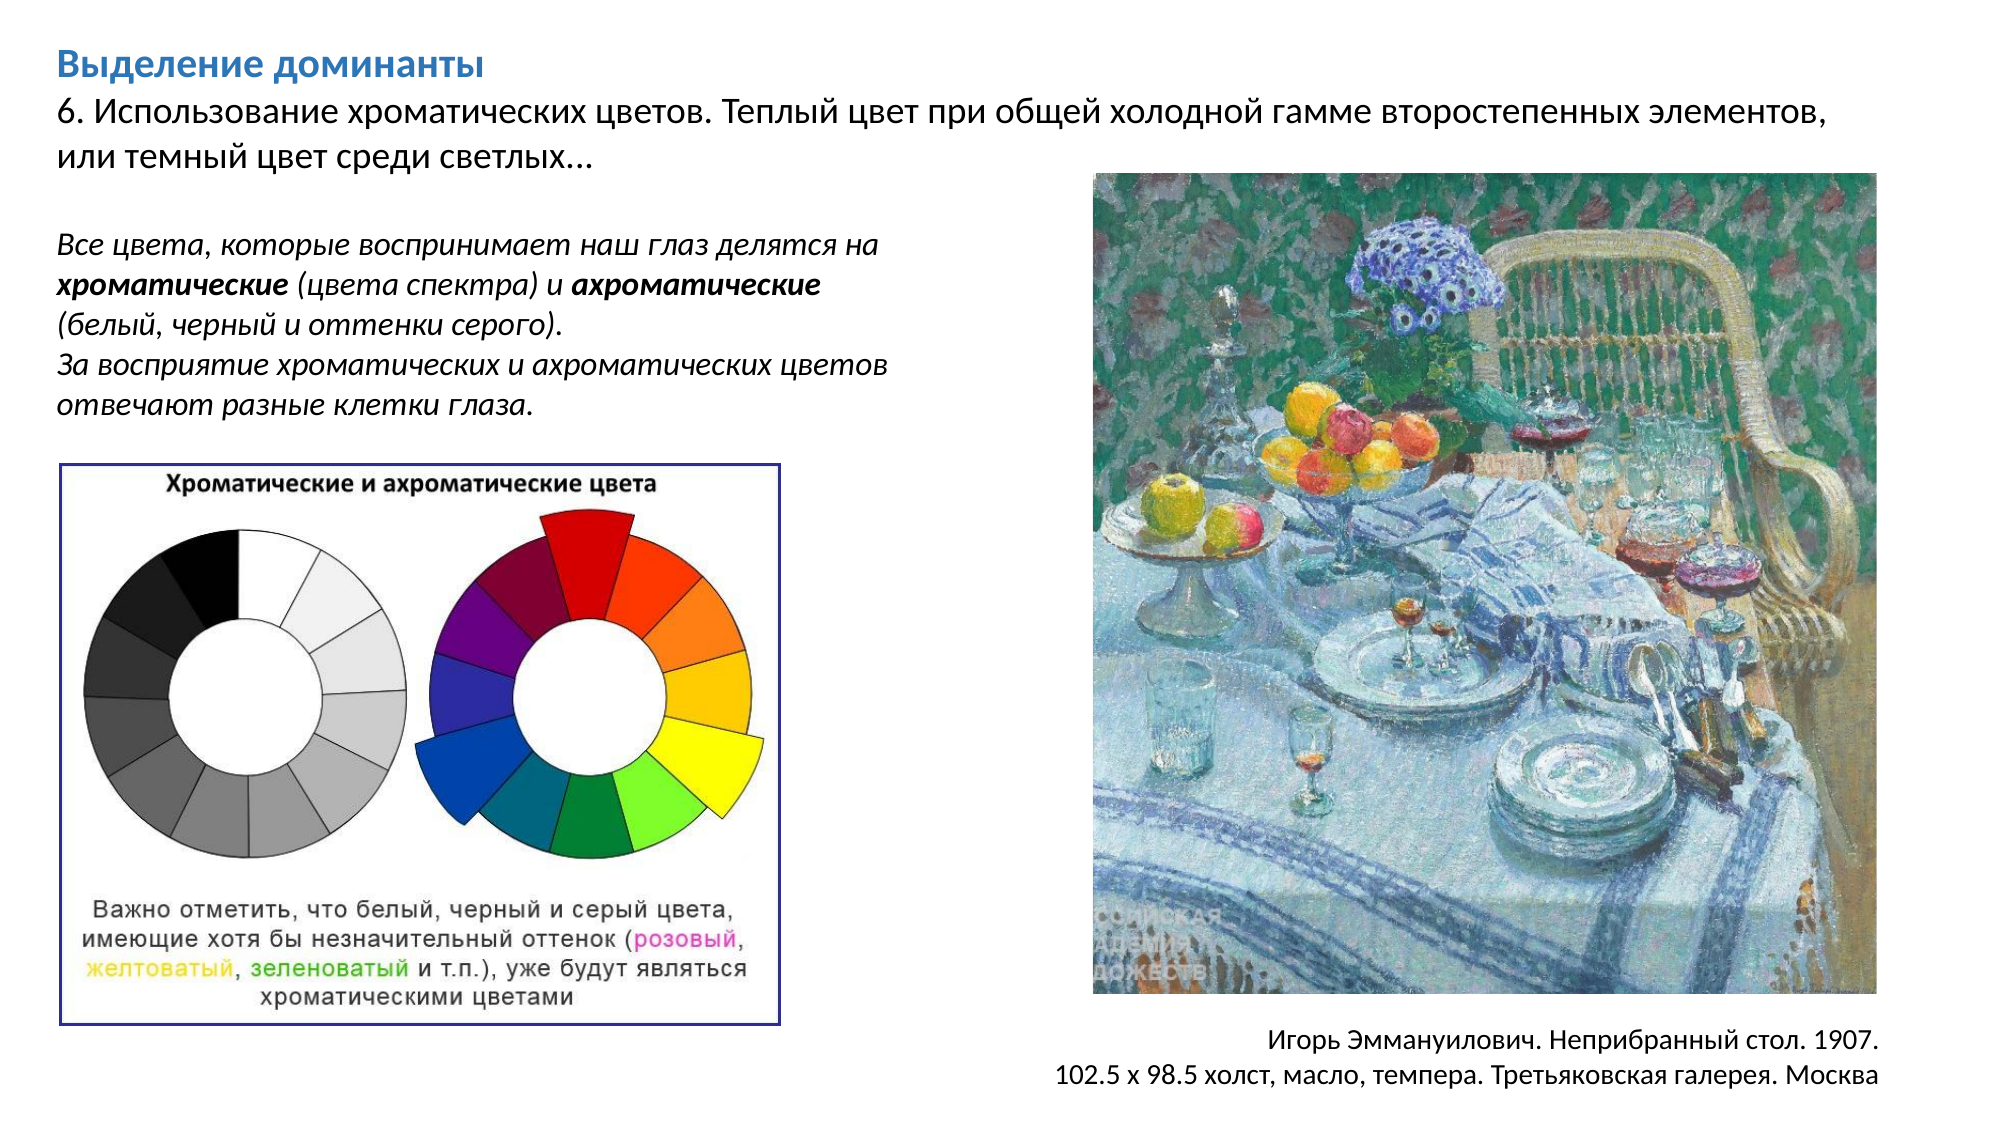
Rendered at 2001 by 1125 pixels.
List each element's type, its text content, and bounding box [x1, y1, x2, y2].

picture [1092, 173, 1877, 994]
text_box Выделение доминанты 6. Использование хроматических цветов. Теплый цвет при общей холодной гамме второстепенных элементов, или темный цвет среди светлых... [41, 28, 1877, 229]
picture [59, 463, 781, 1026]
text_box Все цвета, которые воспринимает наш глаз делятся на хроматические (цвета спектра) и ахроматические (белый, черный и оттенки серого). За восприятие хроматических и ахроматических цветов отвечают разные клетки глаза. [41, 215, 987, 430]
text_box Игорь Эммануилович. Неприбранный стол. 1907. 102.5 х 98.5 холст, масло, темпера. Третьяковская галерея. Москва [986, 1013, 1895, 1125]
